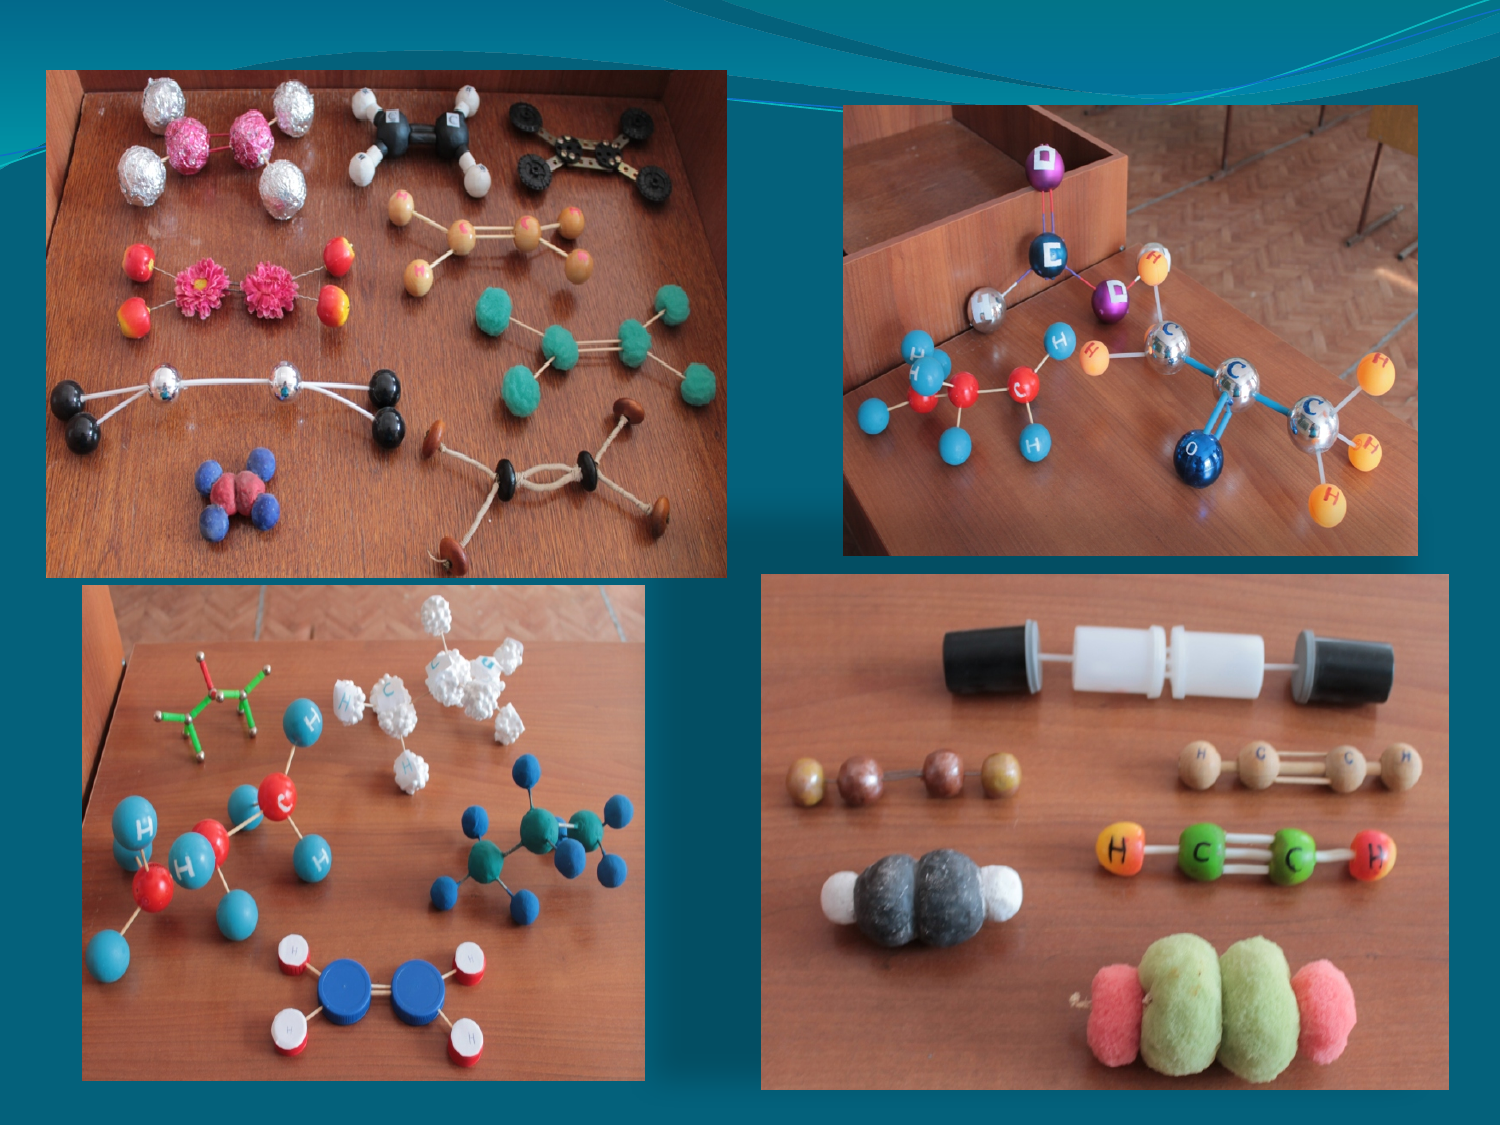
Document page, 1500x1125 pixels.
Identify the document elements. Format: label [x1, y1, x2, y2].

picture [844, 105, 1417, 555]
picture [46, 70, 726, 577]
picture [83, 590, 644, 1080]
picture [762, 575, 1448, 1089]
